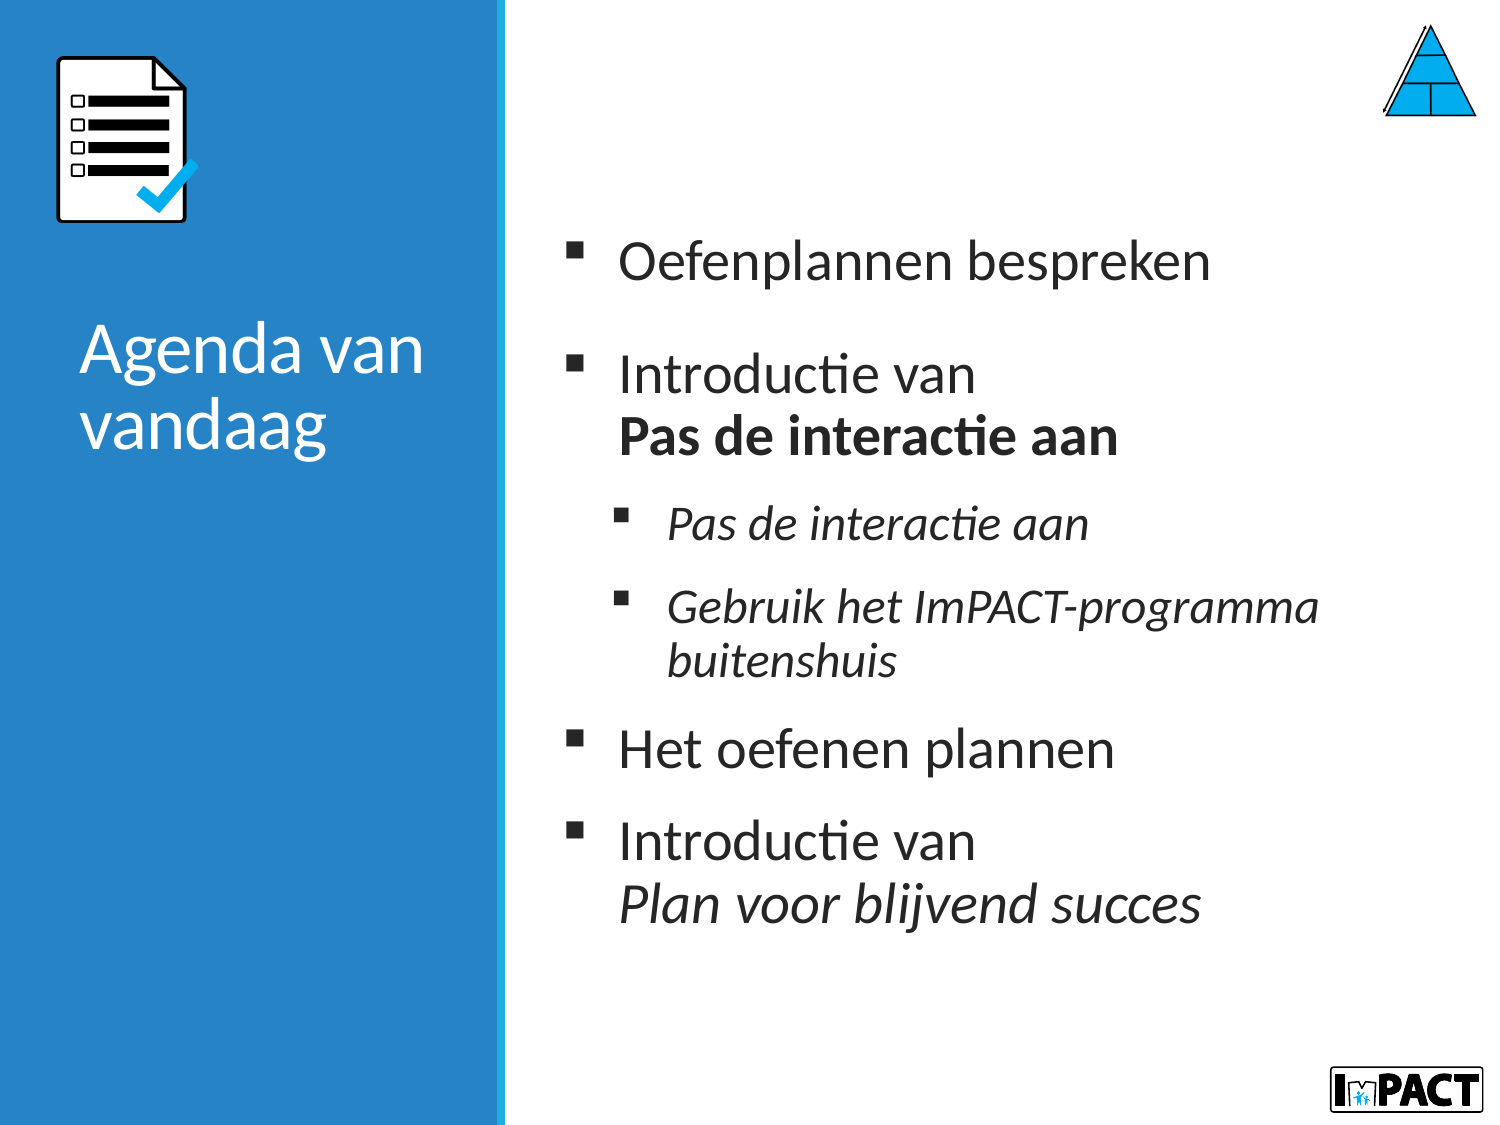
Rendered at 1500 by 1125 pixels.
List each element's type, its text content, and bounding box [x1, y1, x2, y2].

list Oefenplannen bespreken Introductie van Pas de interactie aan Pas de interactie aan Gebruik het ImPACT-programma buitenshuis Het oefenen plannen Introductie van Plan voor blijvend succes [561, 222, 1463, 1085]
picture [55, 56, 199, 223]
picture [1380, 23, 1491, 123]
title Agenda van vandaag [64, 97, 450, 473]
